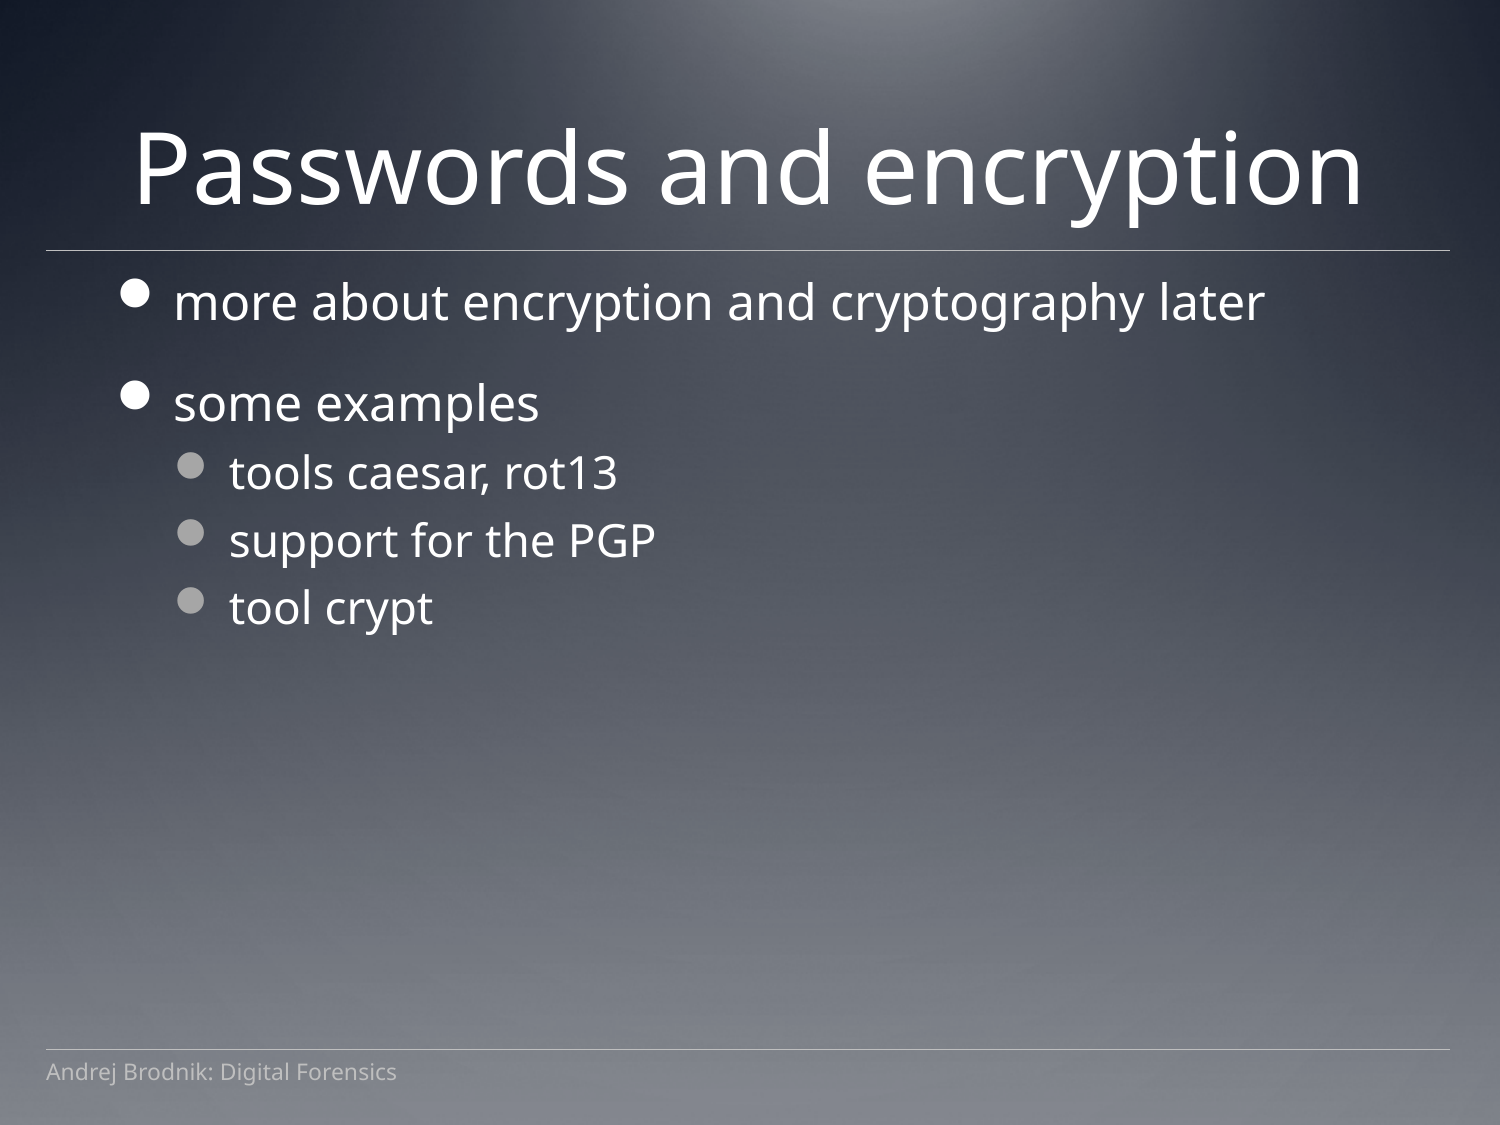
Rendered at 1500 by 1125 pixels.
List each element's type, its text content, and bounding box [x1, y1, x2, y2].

title Passwords and encryption [105, 17, 1394, 233]
list more about encryption and cryptography later some examples tools caesar, rot13 support for the PGP tool crypt [101, 262, 1394, 1024]
footer Andrej Brodnik: Digital Forensics [46, 1042, 521, 1103]
